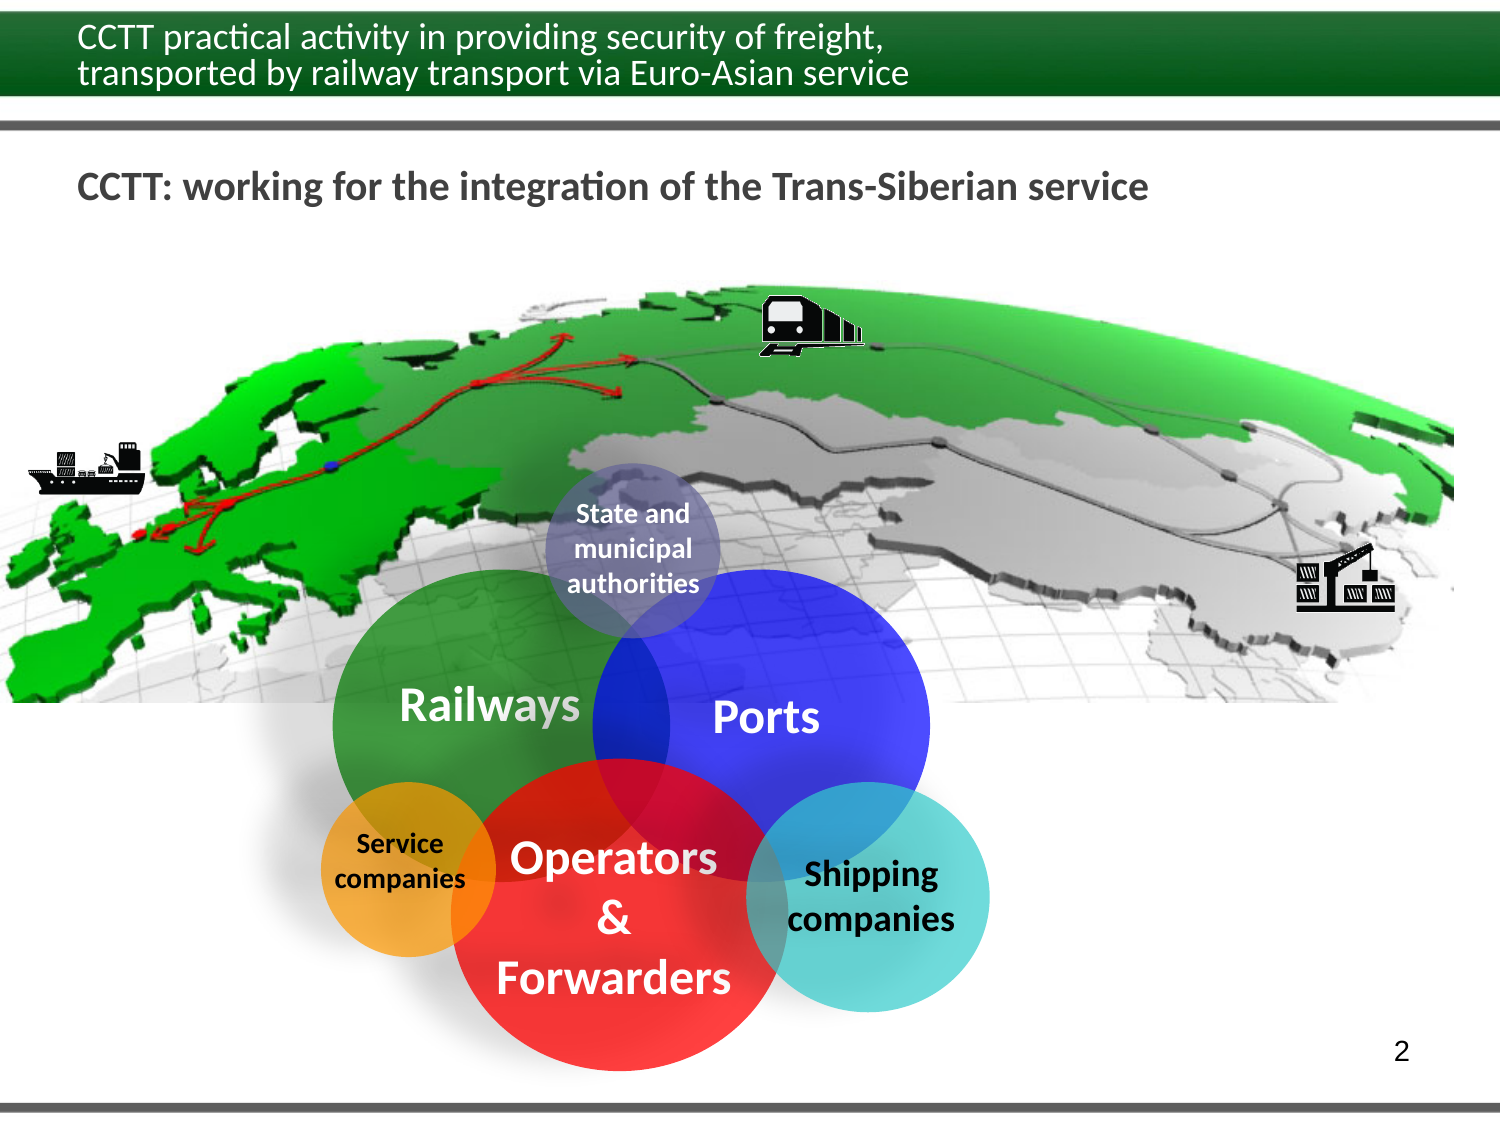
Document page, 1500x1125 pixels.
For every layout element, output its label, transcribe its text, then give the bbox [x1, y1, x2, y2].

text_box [746, 782, 990, 1013]
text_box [533, 463, 734, 639]
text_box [592, 569, 931, 782]
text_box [319, 782, 496, 958]
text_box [450, 758, 789, 1072]
text_box CCTT practical activity in providing security of freight, transported by railway transport via Euro-Asian service [62, 13, 1075, 101]
slide_number 2 [1074, 1024, 1425, 1103]
text_box CCTT: working for the integration of the Trans-Siberian service [62, 161, 1358, 217]
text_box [332, 569, 592, 782]
picture [0, 0, 1500, 1125]
